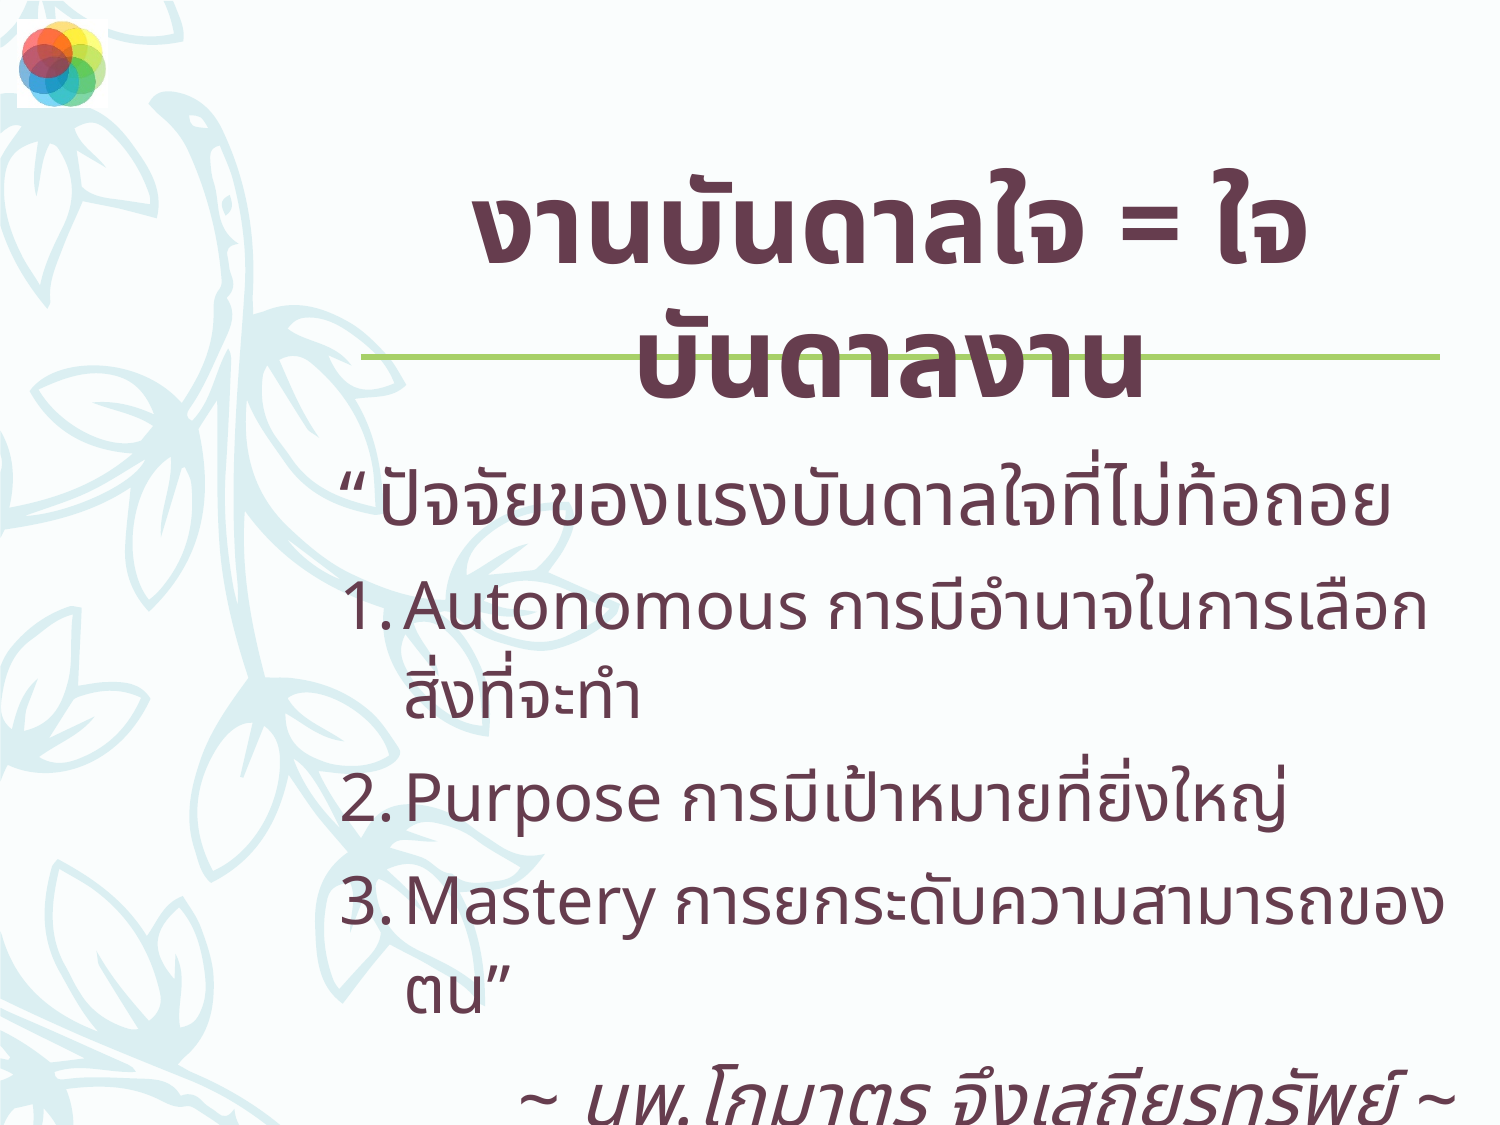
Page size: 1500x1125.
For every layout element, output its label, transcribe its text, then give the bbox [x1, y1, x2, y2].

picture [17, 19, 108, 108]
title งานบันดาลใจ = ใจบันดาลงาน [360, 149, 1424, 238]
list “ปัจจัยของแรงบันดาลใจที่ไม่ท้อถอย Autonomous การมีอำนาจในการเลือกสิ่งที่จะทำ Purpose การมีเป้าหมายที่ยิ่งใหญ่ Mastery การยกระดับความสามารถของตน” ~ นพ.โกมาตร จึงเสถียรทรัพย์ ~ [324, 432, 1473, 882]
